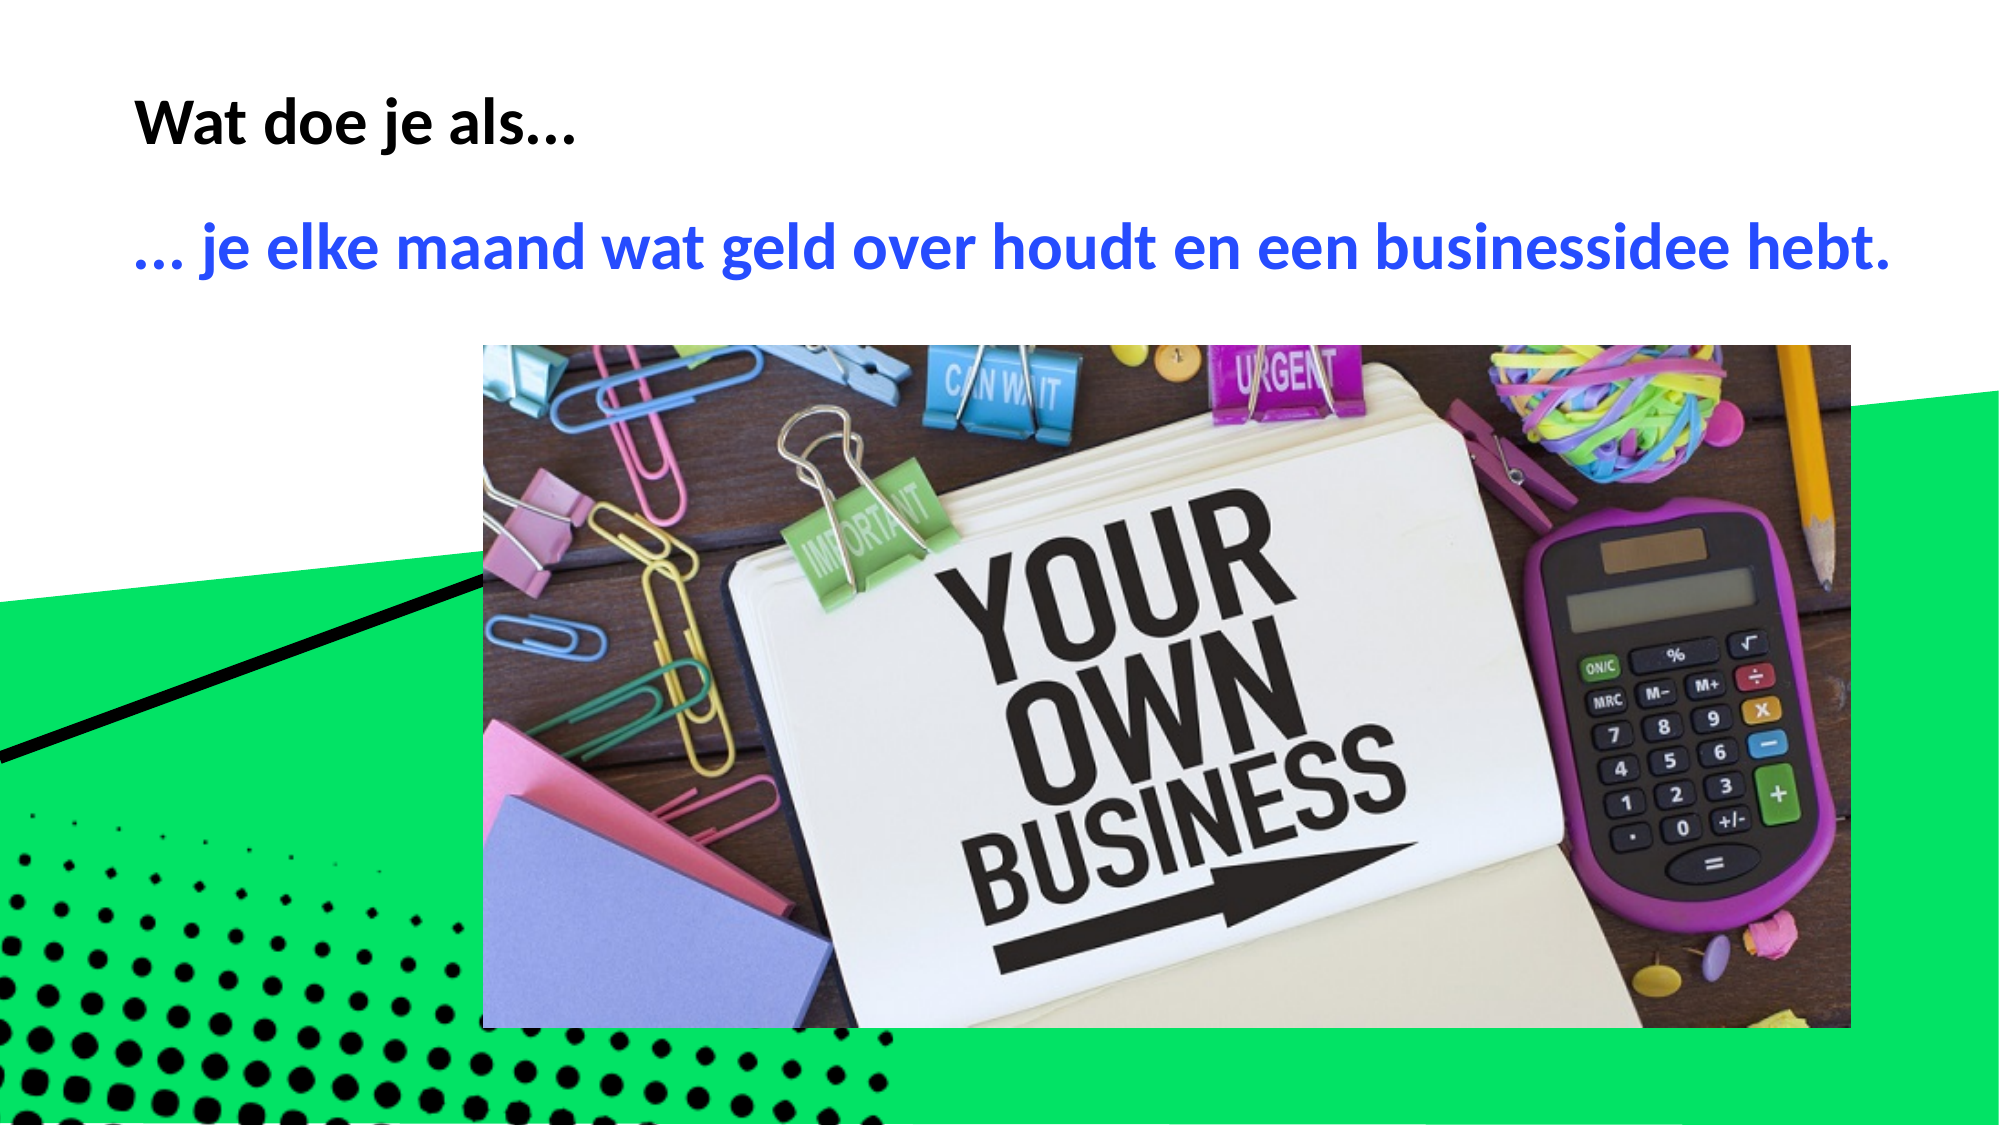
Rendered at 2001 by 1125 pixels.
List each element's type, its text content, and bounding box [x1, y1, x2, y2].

text_box [944, 389, 2000, 1125]
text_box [0, 390, 483, 603]
text_box Wat doe je als... [120, 70, 636, 165]
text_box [1851, 390, 1999, 603]
text_box [107, 603, 483, 726]
text_box [0, 603, 399, 726]
picture [0, 345, 1851, 1125]
text_box ... je elke maand wat geld over houdt en een businessidee hebt. [117, 195, 1945, 291]
